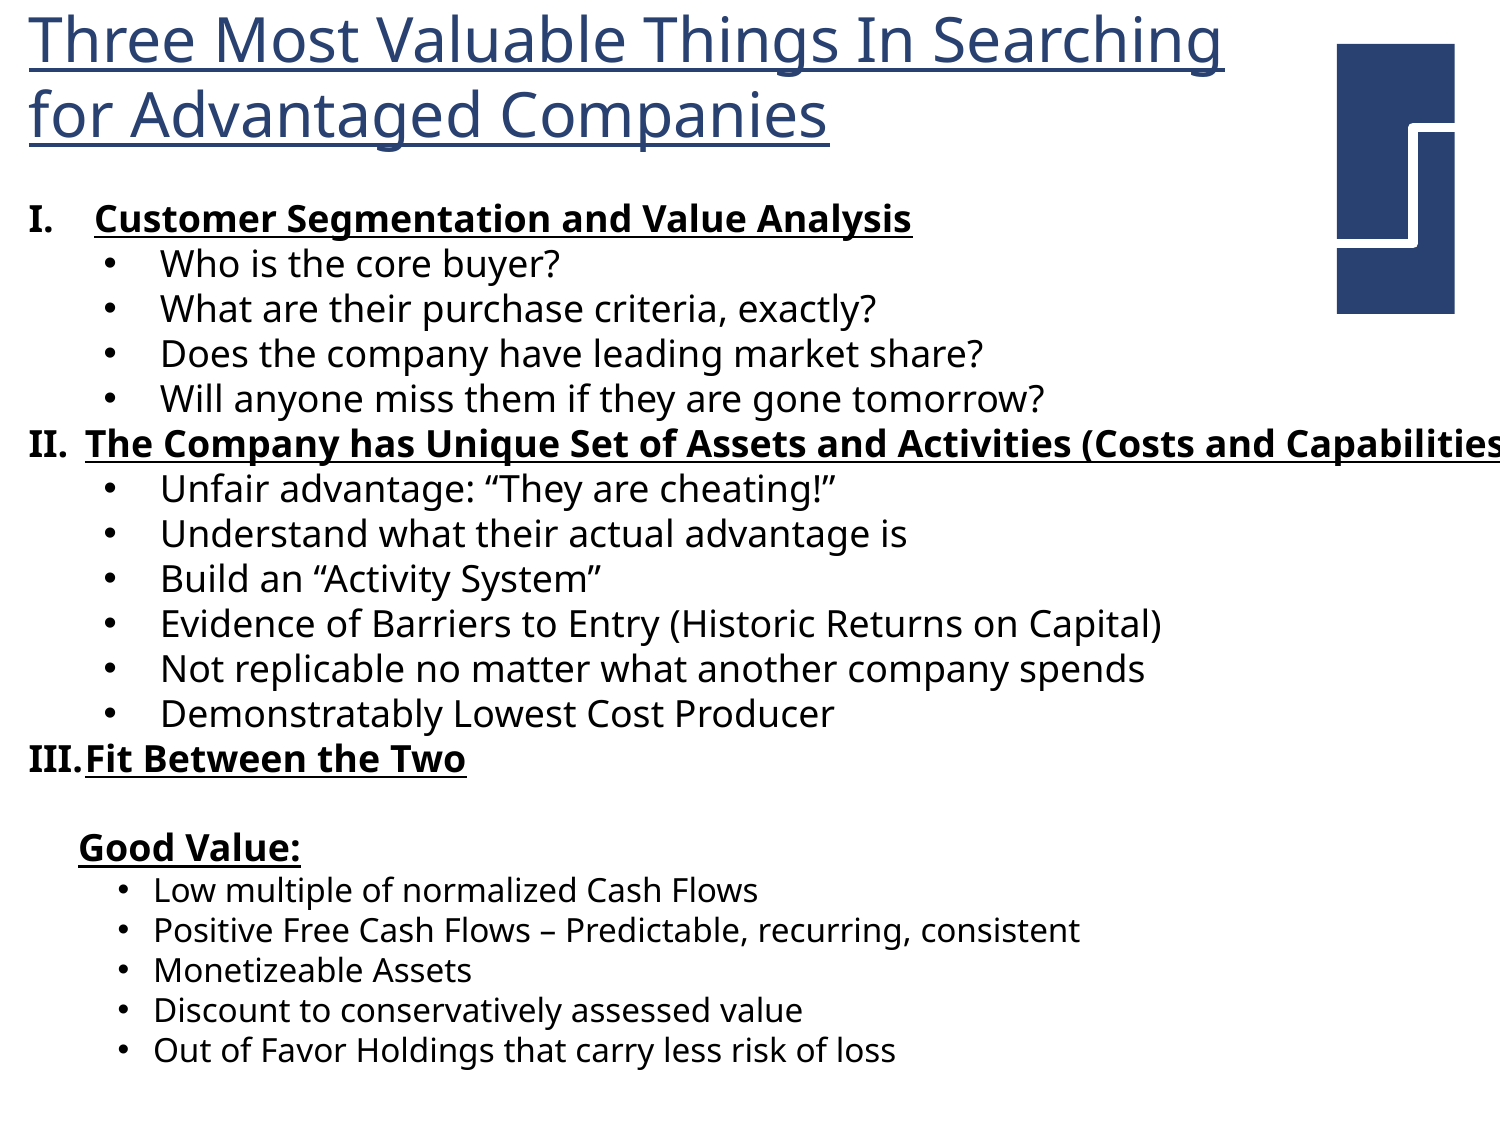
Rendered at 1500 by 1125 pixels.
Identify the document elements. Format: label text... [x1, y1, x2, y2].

title Three Most Valuable Things In Searching for Advantaged Companies [13, 0, 1266, 158]
text_box Customer Segmentation and Value Analysis Who is the core buyer? What are their purchase criteria, exactly? Does the company have leading market share? Will anyone miss them if they are gone tomorrow? The Company has Unique Set of Assets and Activities (Costs and Capabilities) Unfair advantage: “They are cheating!” Understand what their actual advantage is Build an “Activity System” Evidence of Barriers to Entry (Historic Returns on Capital) Not replicable no matter what another company spends Demonstratably Lowest Cost Producer Fit Between the Two [13, 187, 1500, 788]
text_box Good Value: Low multiple of normalized Cash Flows Positive Free Cash Flows – Predictable, recurring, consistent Monetizeable Assets Discount to conservatively assessed value Out of Favor Holdings that carry less risk of loss [63, 816, 1449, 1122]
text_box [1325, 126, 1500, 245]
